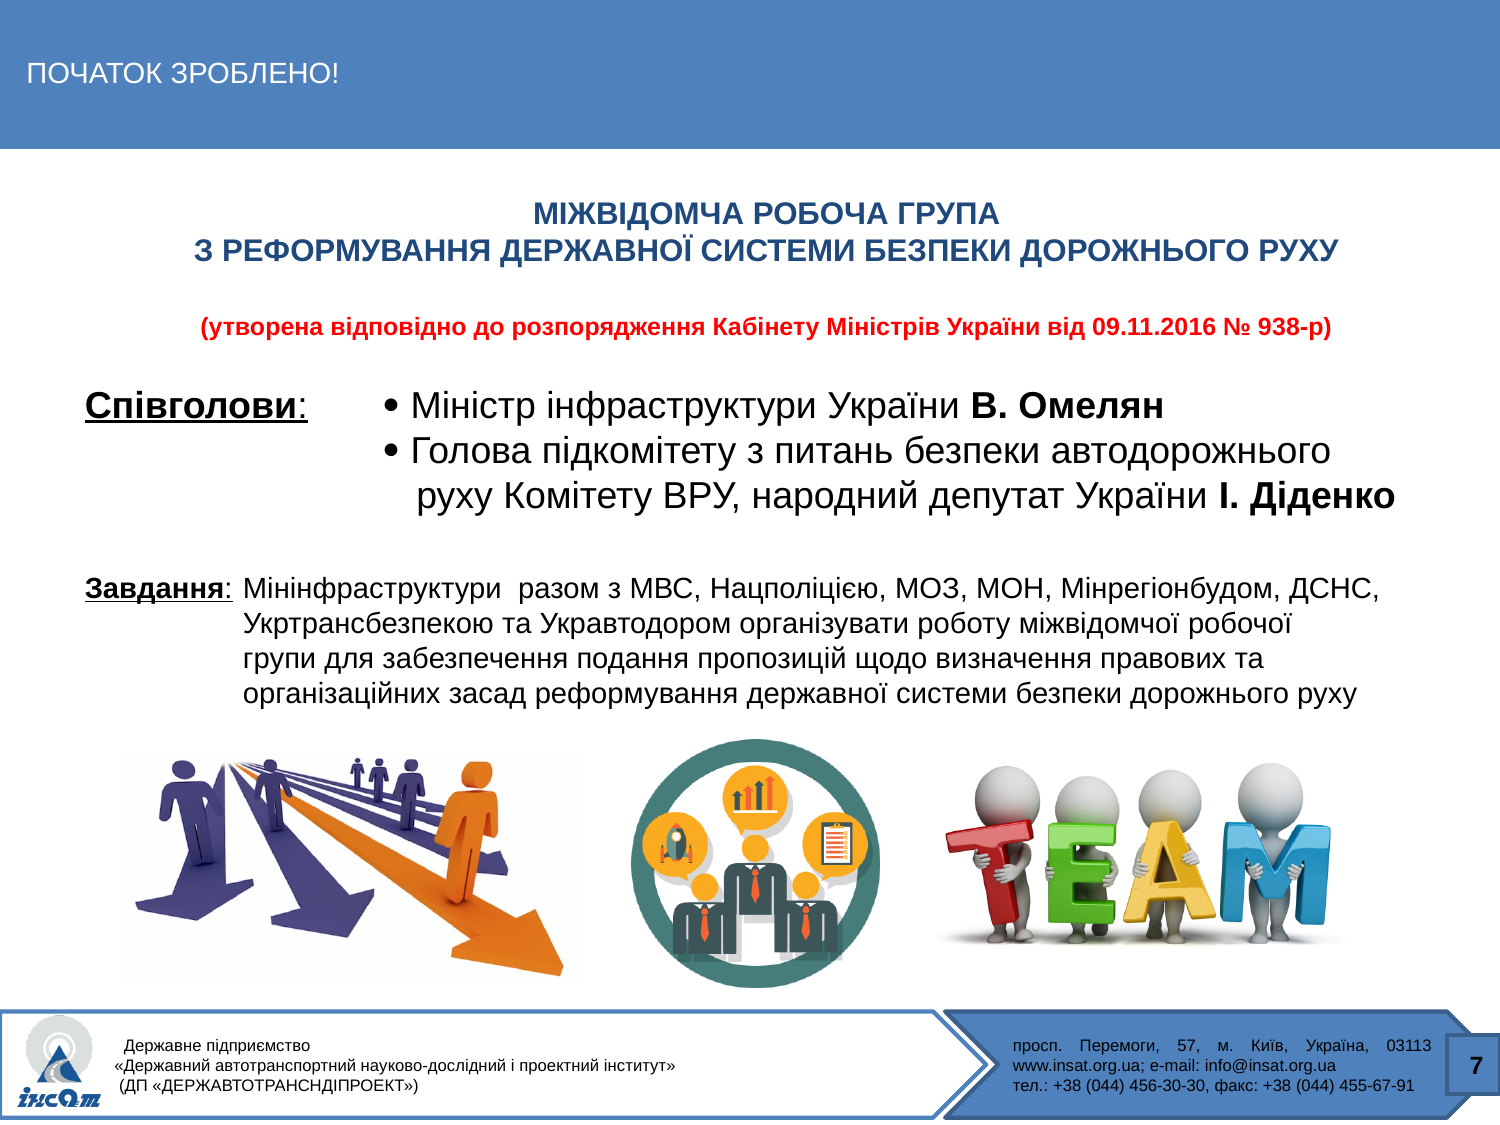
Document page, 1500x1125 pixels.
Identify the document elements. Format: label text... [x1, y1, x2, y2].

picture [915, 722, 1379, 994]
picture [123, 751, 585, 984]
text_box ПОЧАТОК ЗРОБЛЕНО! [10, 5, 1484, 139]
text_box 7 [1445, 1033, 1500, 1096]
picture [631, 739, 881, 988]
text_box Завдання: Мінінфраструктури разом з МВС, Нацполіцією, МОЗ, МОН, Мінрегіонбудом, ДСНС, Укртрансбезпекою та Укравтодором організувати роботу міжвідомчої робочої групи для забезпечення подання пропозицій щодо визначення правових та організаційних засад реформування державної системи безпеки дорожнього руху [69, 562, 1436, 752]
text_box МІЖВІДОМЧА РОБОЧА ГРУПА З РЕФОРМУВАННЯ ДЕРЖАВНОЇ СИСТЕМИ БЕЗПЕКИ ДОРОЖНЬОГО РУХУ (утворена відповідно до розпорядження Кабінету Міністрів України від 09.11.2016 № 938-р) [110, 185, 1424, 348]
text_box Співголови:  Міністр інфраструктури України В. Омелян  Голова підкомітету з питань безпеки автодорожнього руху Комітету ВРУ, народний депутат України І. Діденко [69, 373, 1436, 524]
picture [17, 1014, 101, 1109]
